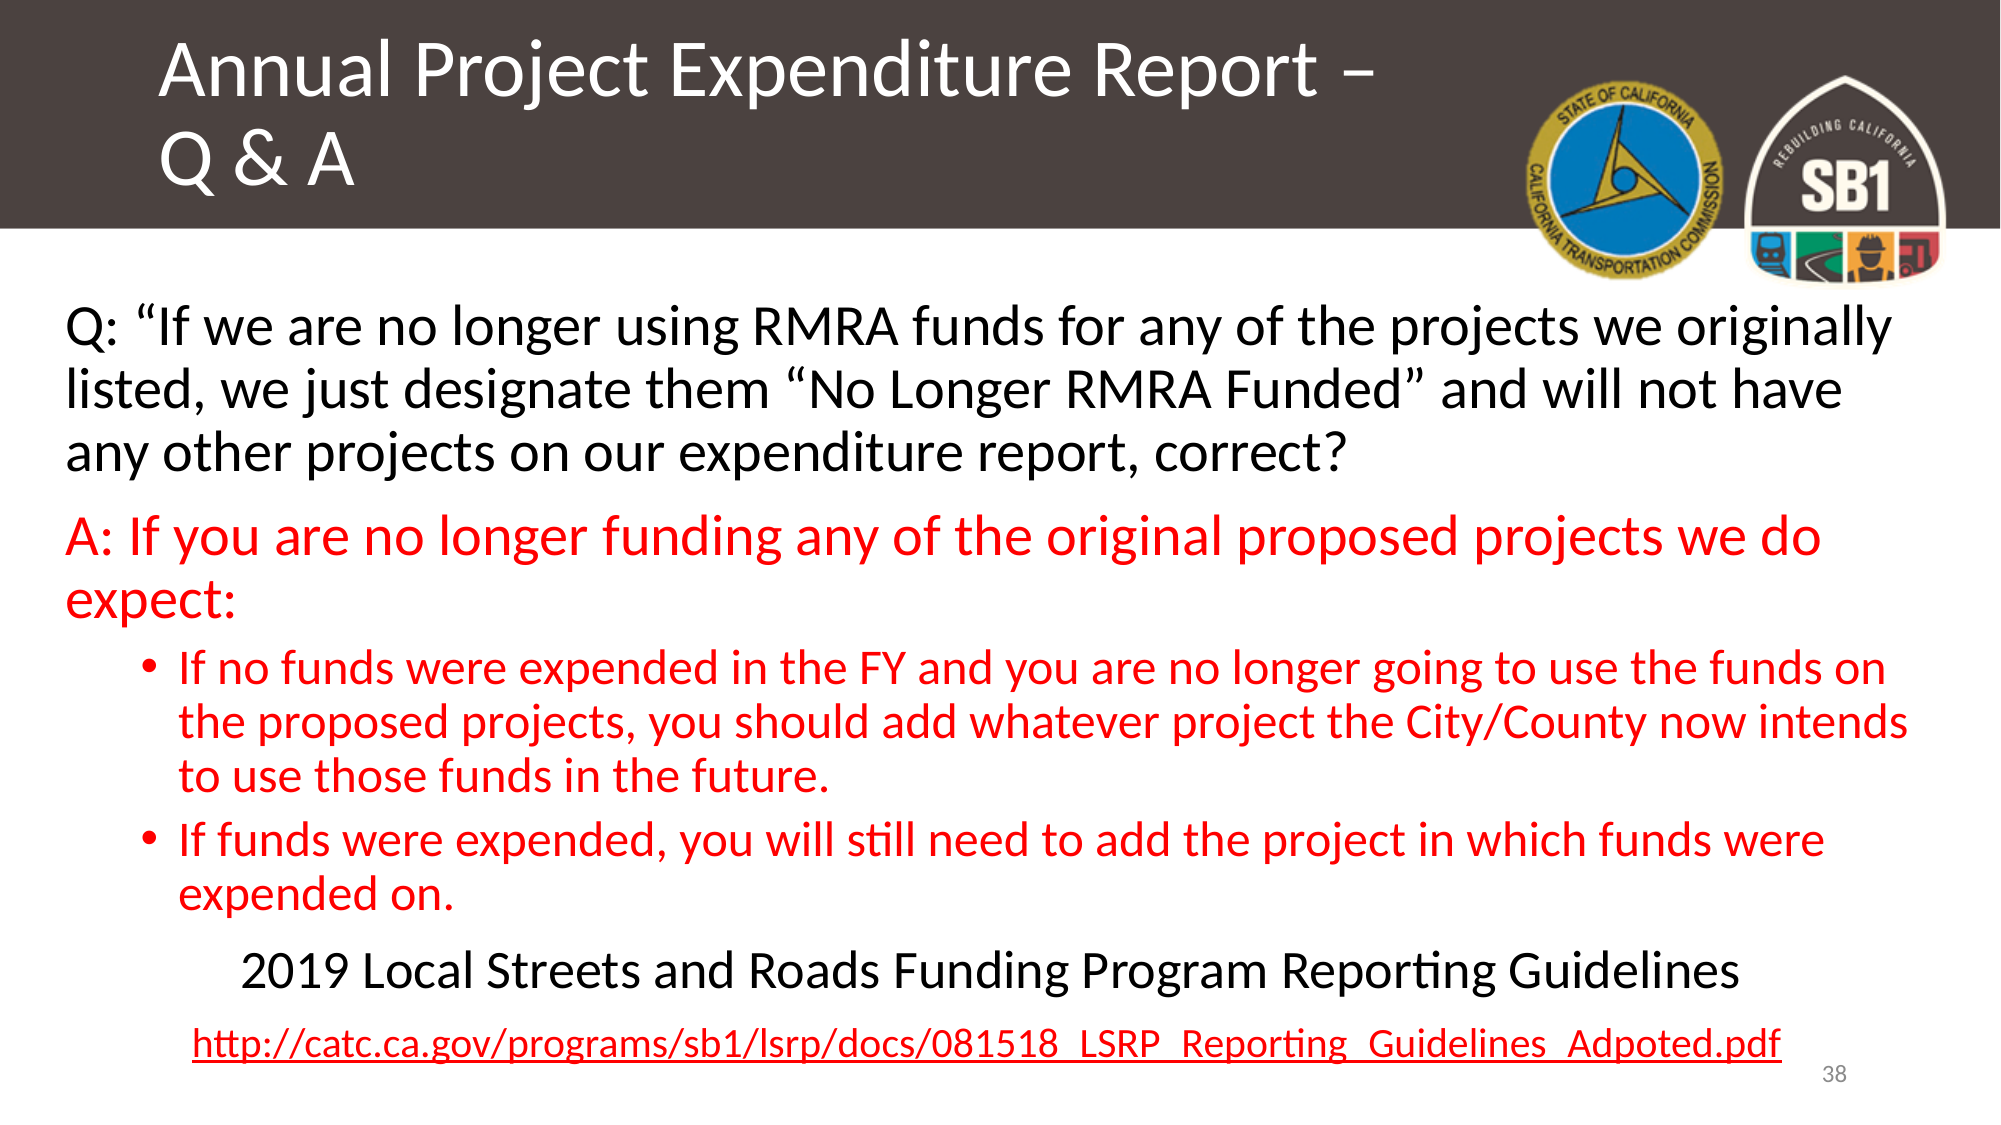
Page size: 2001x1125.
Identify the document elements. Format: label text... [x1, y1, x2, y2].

title Annual Project Expenditure Report – Q & A [143, 16, 1525, 213]
slide_number 38 [1412, 1042, 1863, 1103]
picture [0, 0, 2001, 1125]
list Q: “If we are no longer using RMRA funds for any of the projects we originally listed, we just designate them “No Longer RMRA Funded” and will not have any other projects on our expenditure report, correct? A: If you are no longer funding any of the original proposed projects we do expect: If no funds were expended in the FY and you are no longer going to use the funds on the proposed projects, you should add whatever project the City/County now intends to use those funds in the future. If funds were expended, you will still need to add the project in which funds were expended on. 2019 Local Streets and Roads Funding Program Reporting Guidelines http://catc.ca.gov/programs/sb1/lsrp/docs/081518_LSRP_Reporting_Guidelines_Adpoted.pdf [50, 288, 1933, 1103]
